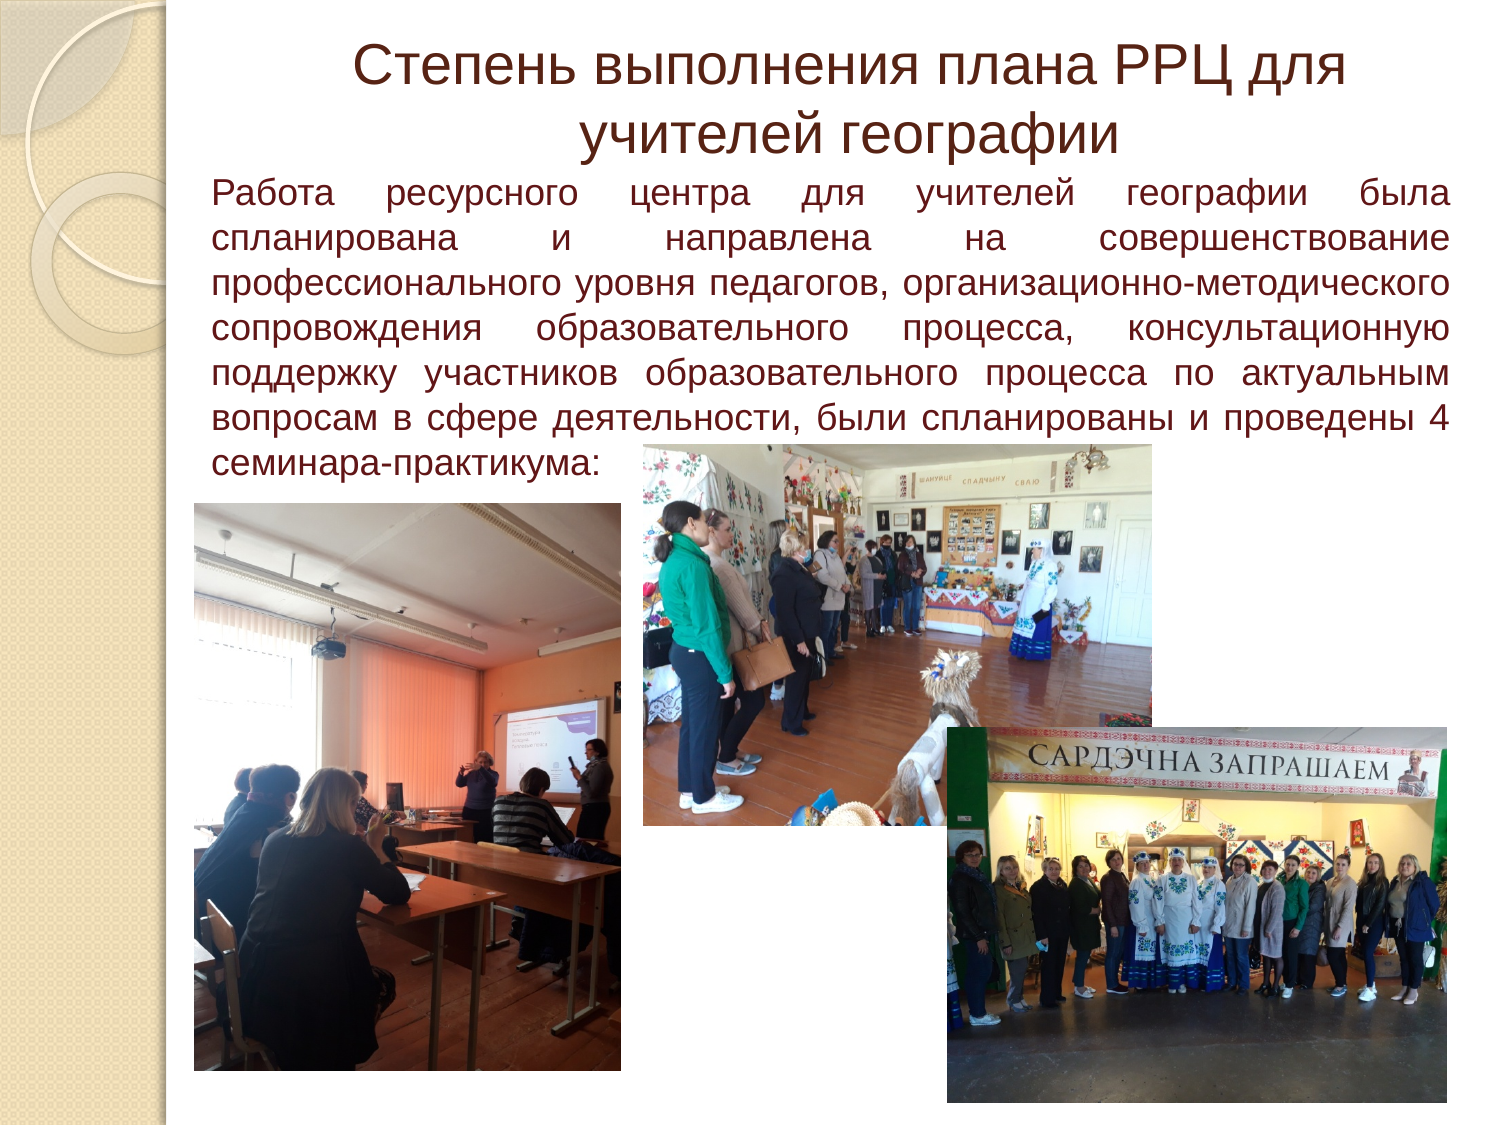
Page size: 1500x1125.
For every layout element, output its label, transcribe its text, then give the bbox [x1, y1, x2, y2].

picture [194, 503, 621, 1071]
title Степень выполнения плана РРЦ для учителей географии [235, 19, 1466, 160]
list Работа ресурсного центра для учителей географии была спланирована и направлена на совершенствование профессионального уровня педагогов, организационно-методического сопровождения образовательного процесса, консультационную поддержку участников образовательного процесса по актуальным вопросам в сфере деятельности, были спланированы и проведены 4 семинара-практикума: [183, 160, 1466, 1083]
picture [643, 444, 1448, 1103]
